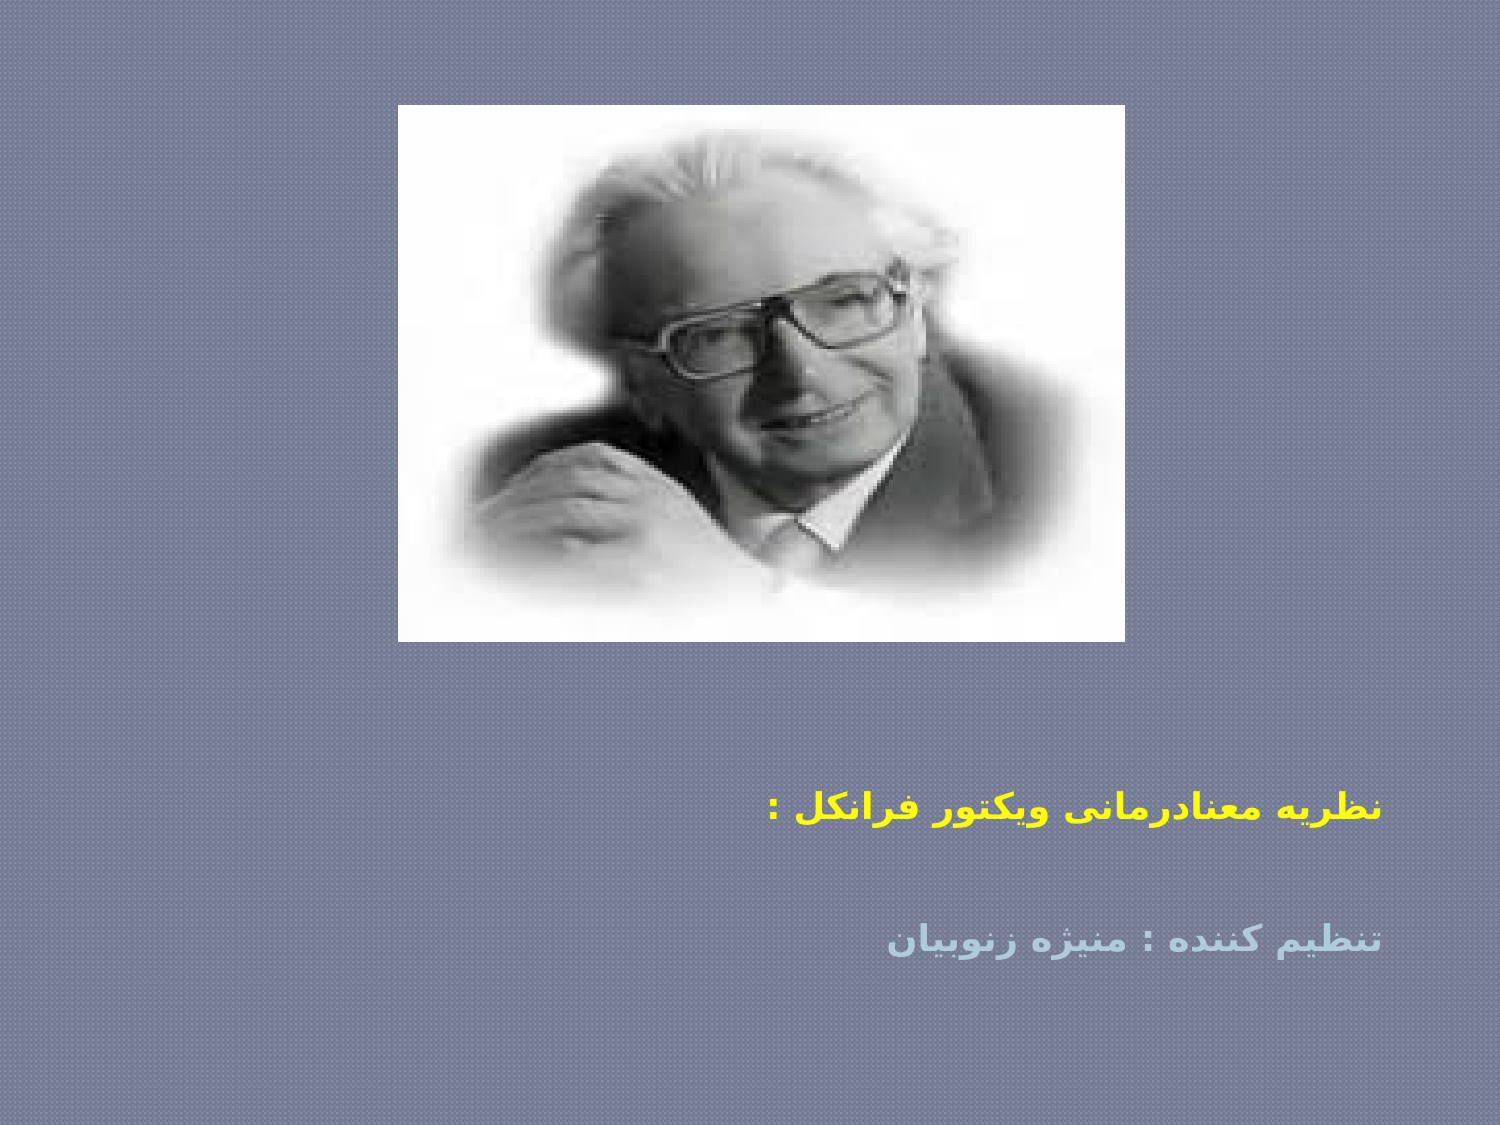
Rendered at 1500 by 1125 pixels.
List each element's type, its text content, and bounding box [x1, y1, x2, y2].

title نظریه معنادرمانی ویکتور فرانکل : تنظیم کننده : منیژه زنوبیان [498, 774, 1399, 1055]
picture [398, 105, 1126, 642]
